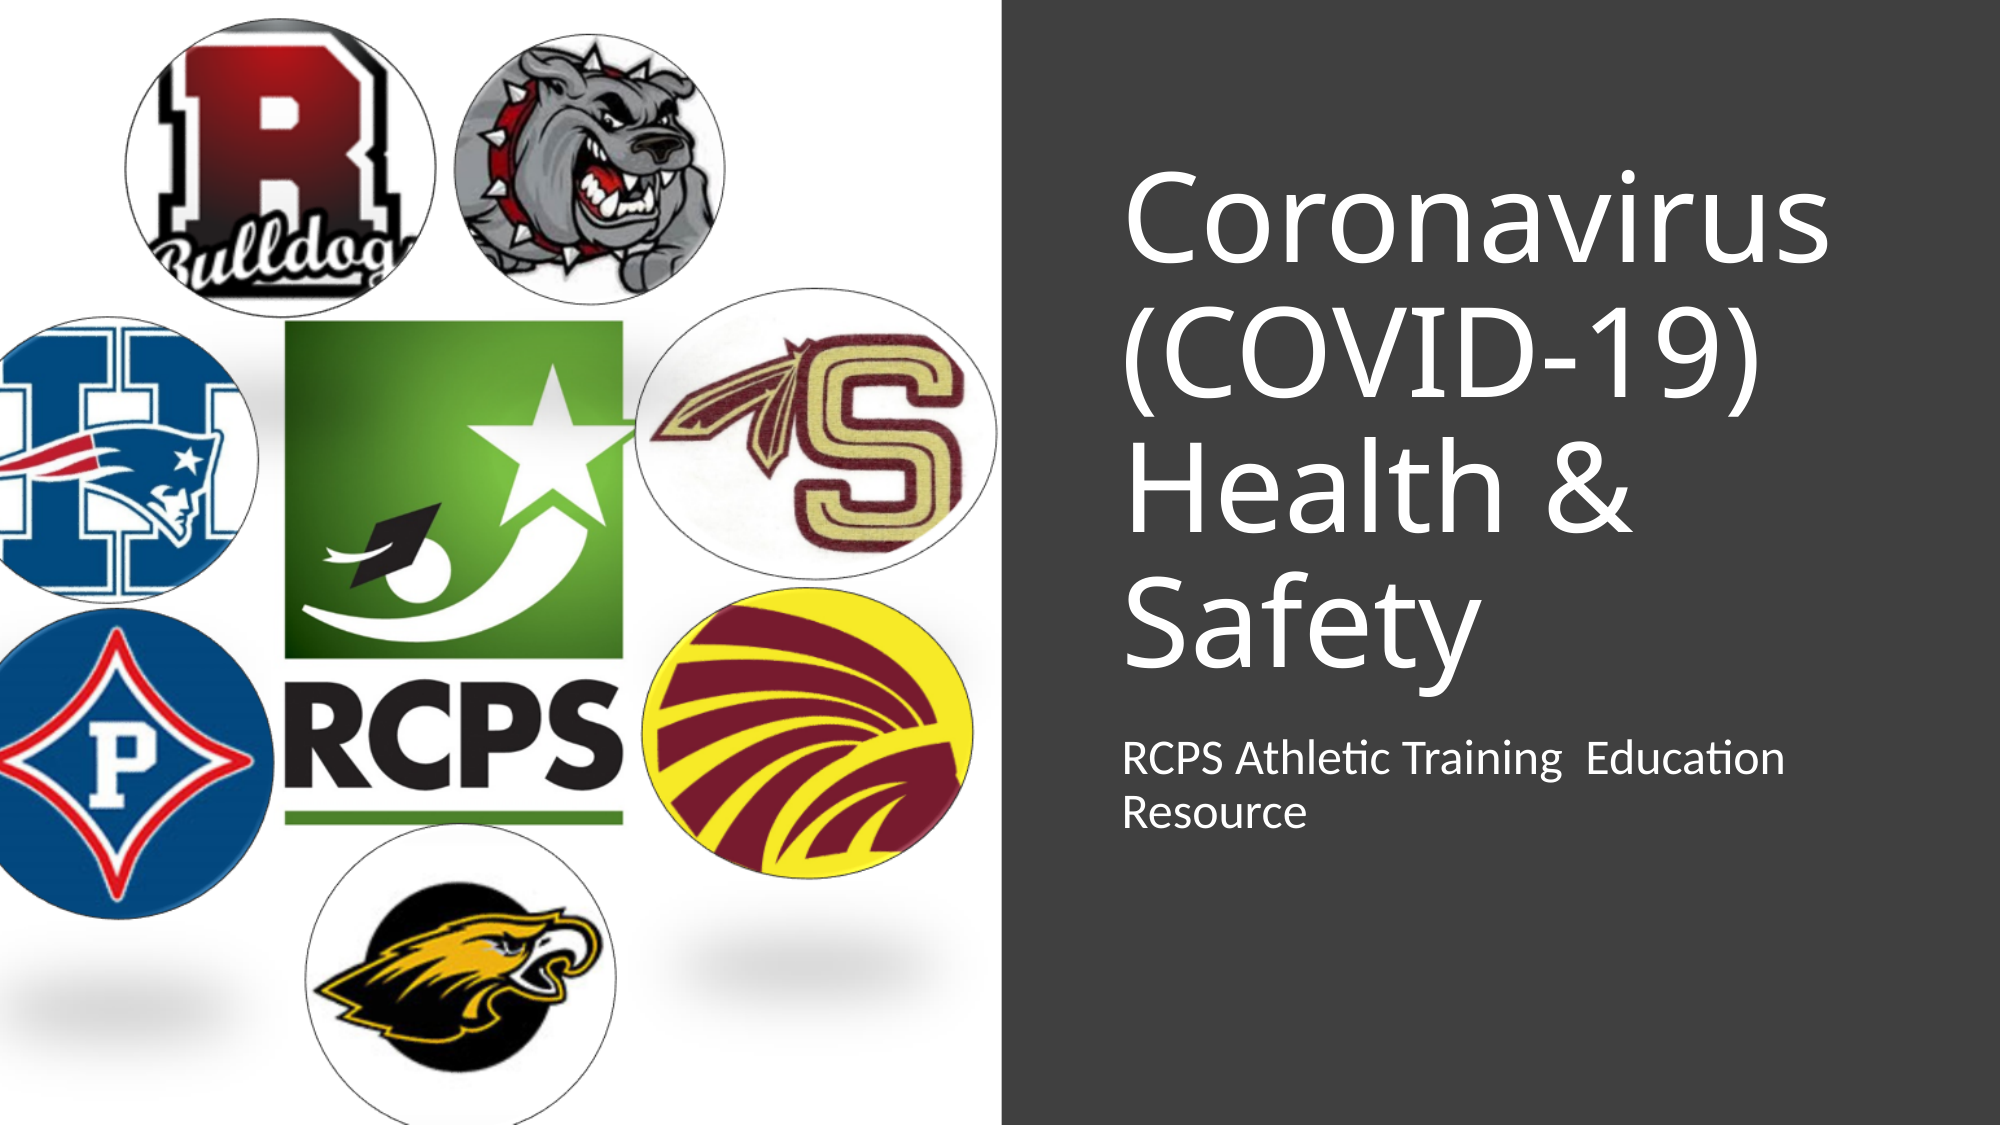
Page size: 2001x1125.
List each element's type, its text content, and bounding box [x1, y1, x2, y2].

subtitle RCPS Athletic Training Education Resource [1106, 724, 1895, 1020]
title Coronavirus (COVID-19) Health & Safety [1106, 104, 1895, 702]
picture [0, 0, 1002, 1125]
text_box [1002, 0, 2000, 1125]
